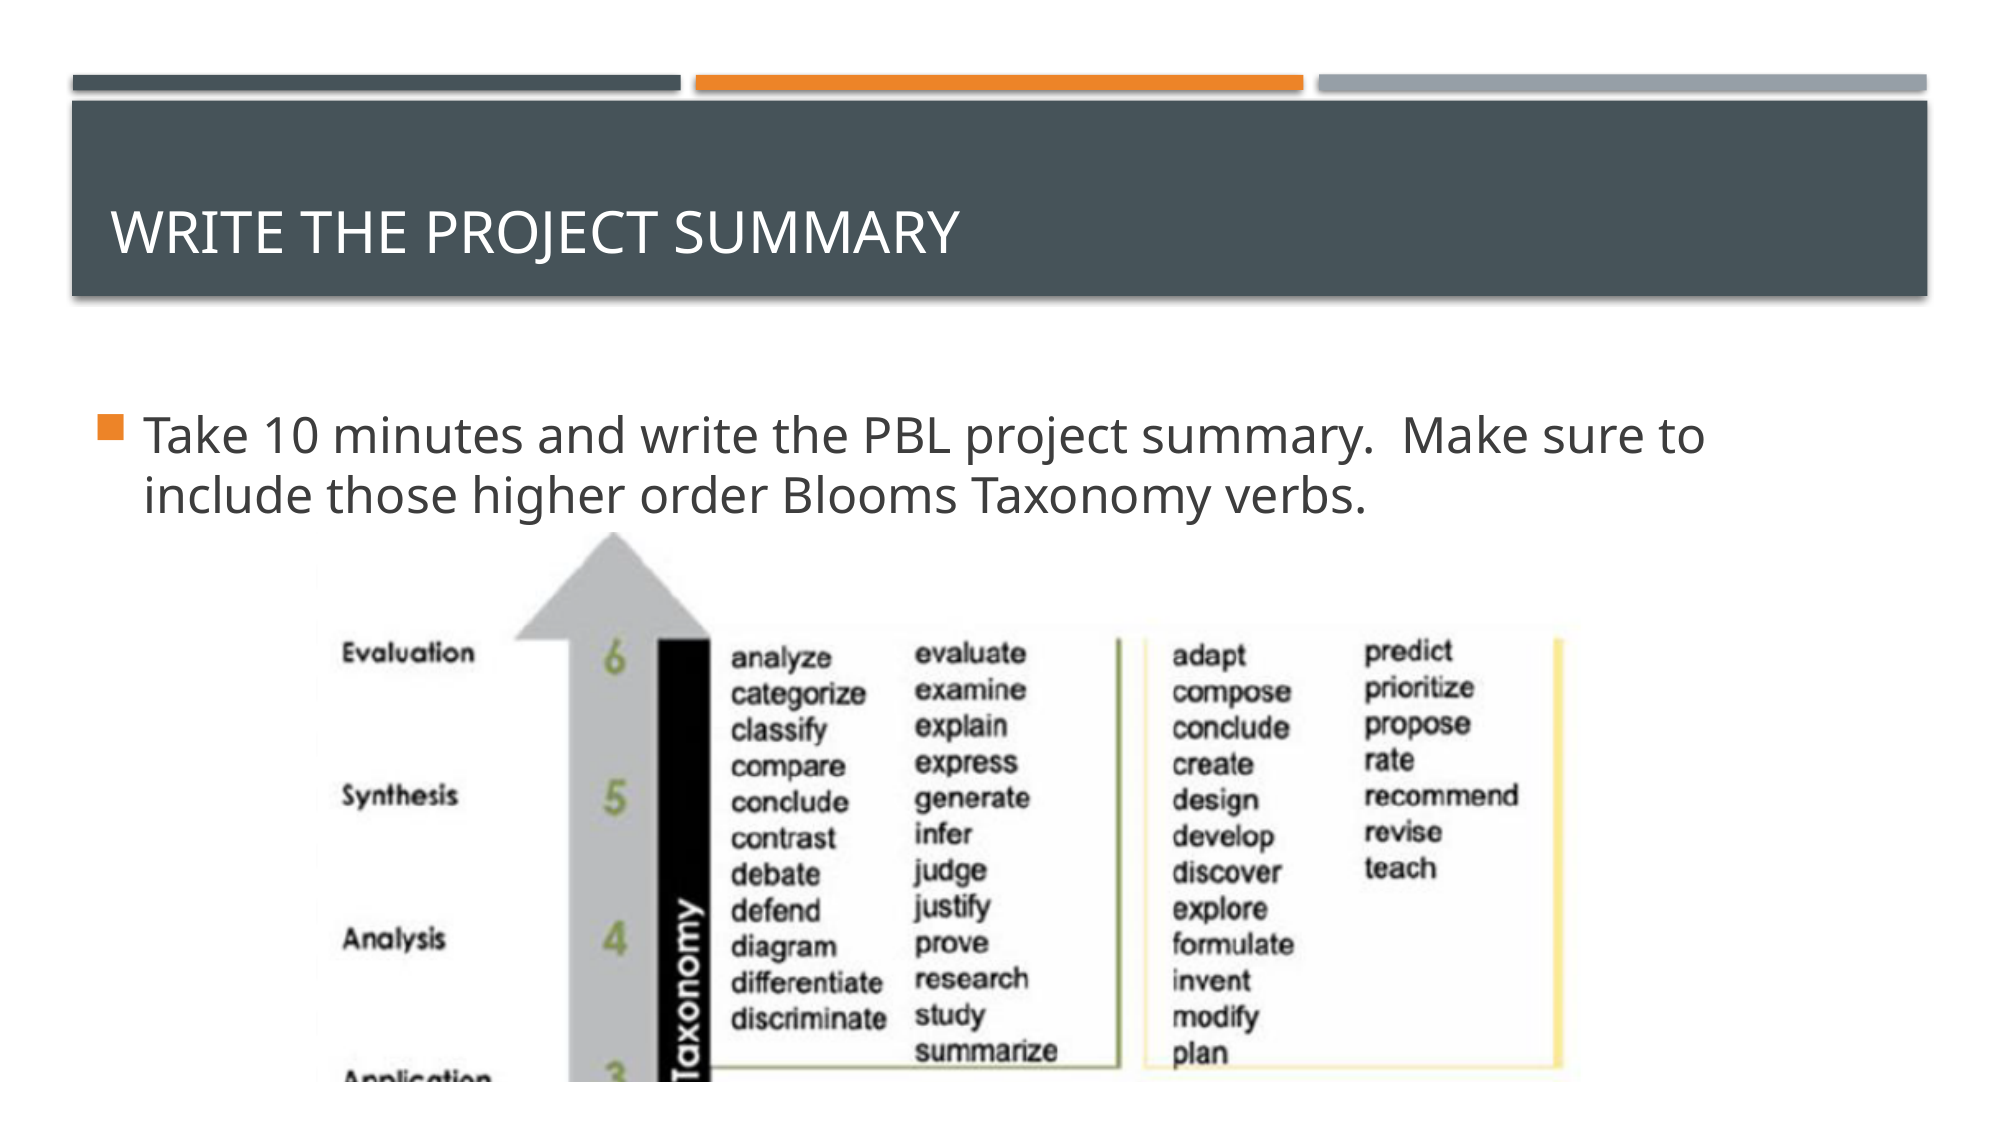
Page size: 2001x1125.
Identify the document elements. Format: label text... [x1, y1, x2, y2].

list Take 10 minutes and write the PBL project summary. Make sure to include those higher order Blooms Taxonomy verbs. [77, 161, 1888, 765]
picture [315, 532, 1590, 1082]
title Write the Project Summary [95, 106, 1905, 274]
